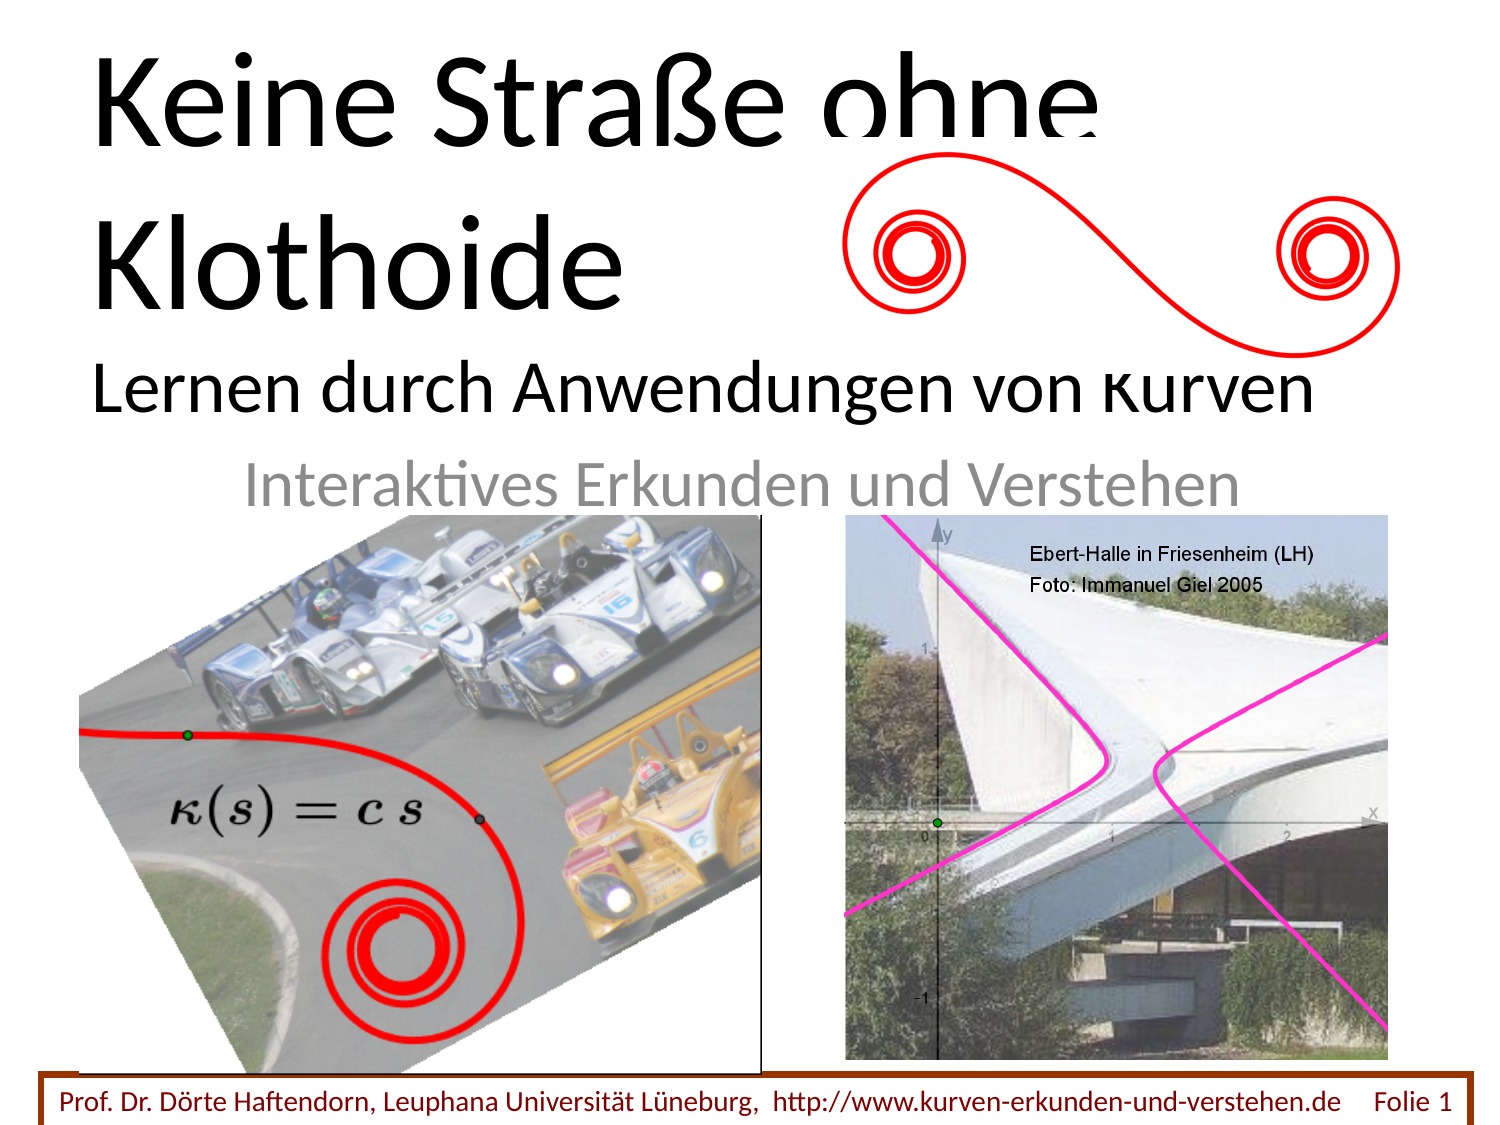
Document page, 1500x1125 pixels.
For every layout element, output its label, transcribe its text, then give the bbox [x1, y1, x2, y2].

subtitle Interaktives Erkunden und Verstehen [0, 432, 1500, 551]
title Keine Straße ohne Klothoide Lernen durch Anwendungen von Kurven [76, 0, 1500, 432]
text_box Prof. Dr. Dörte Haftendorn, Leuphana Universität Lüneburg, http://www.kurven-erkunden-und-verstehen.de Folie 1 [41, 1074, 1471, 1125]
picture [78, 514, 763, 1076]
picture [844, 514, 1389, 1060]
picture [820, 136, 1419, 374]
